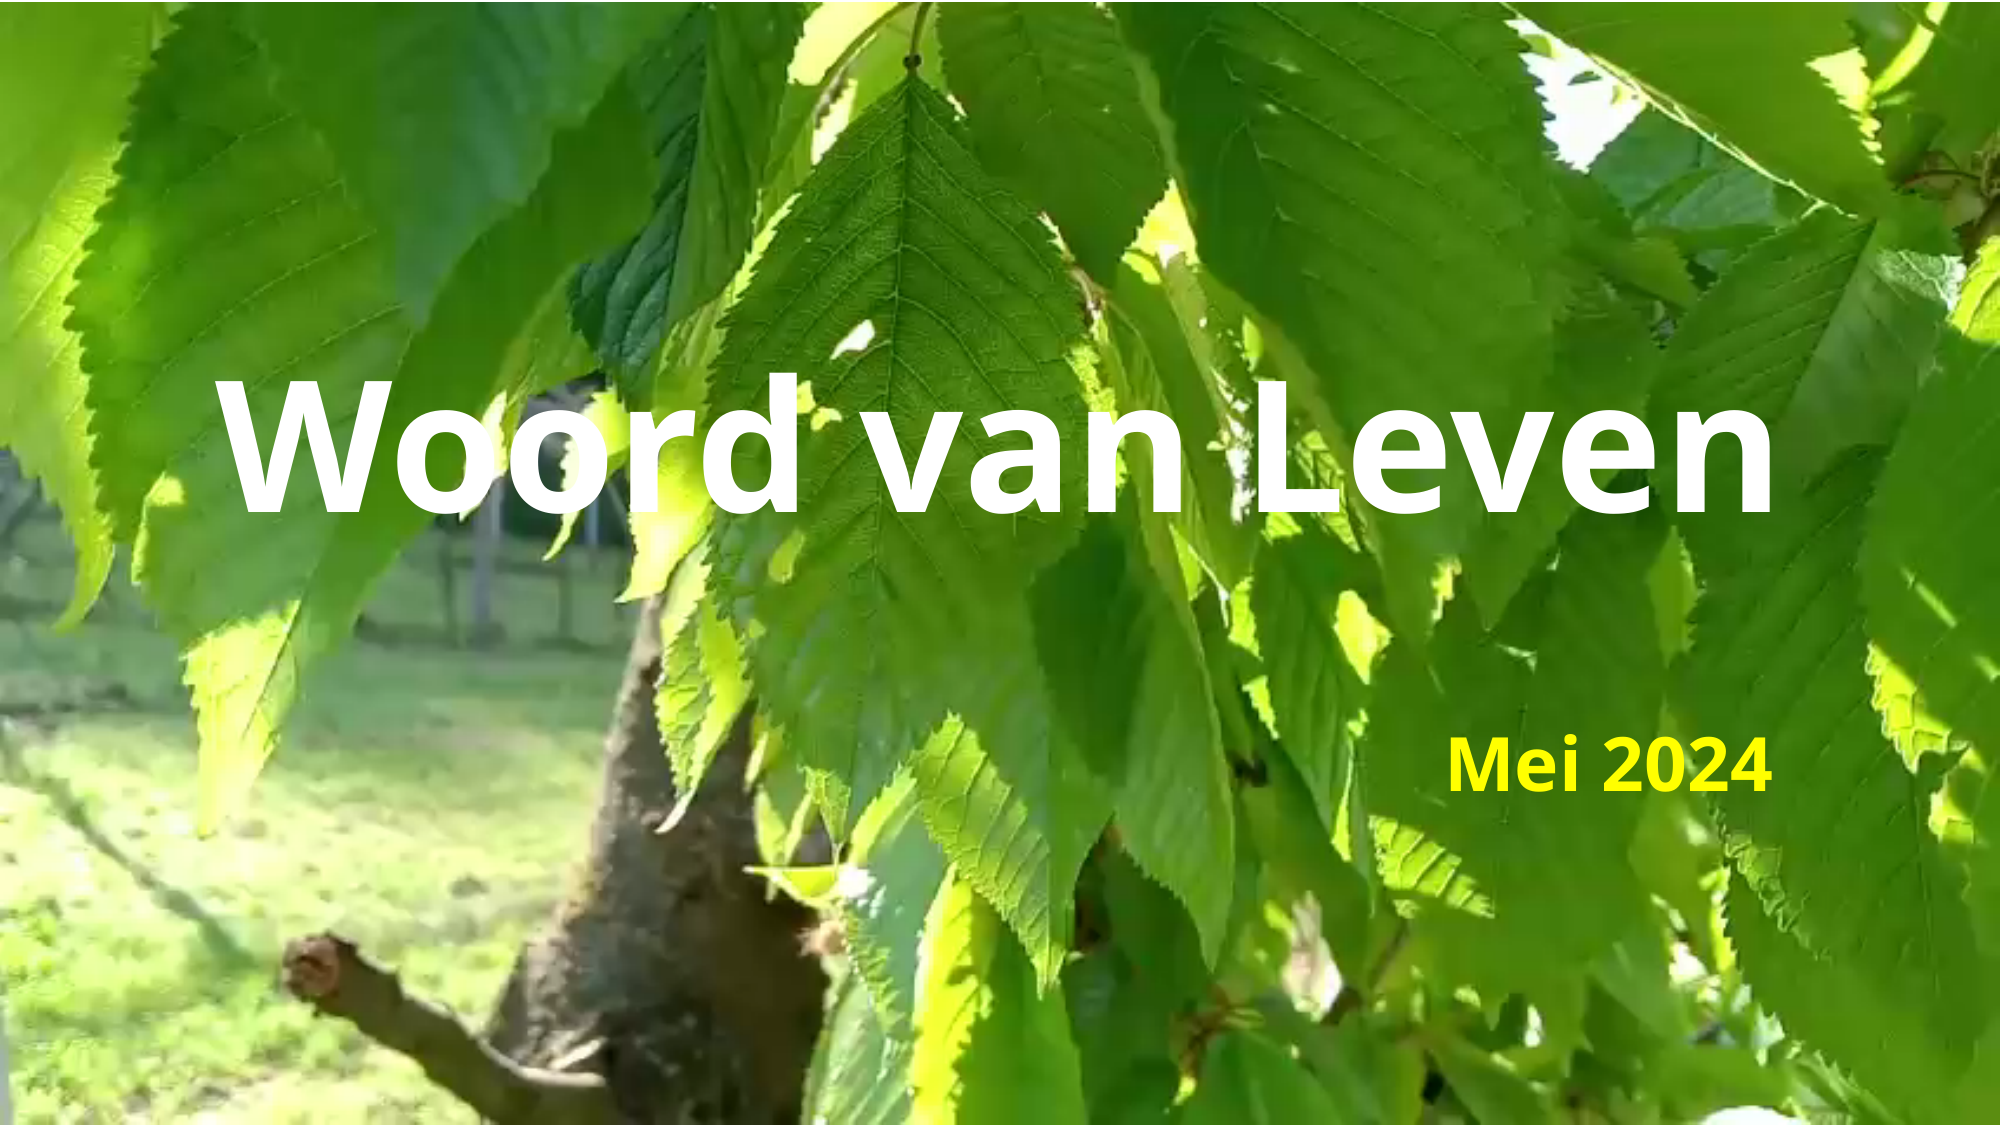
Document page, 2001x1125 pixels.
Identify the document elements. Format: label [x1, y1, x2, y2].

text_box [0, 1, 2000, 1125]
